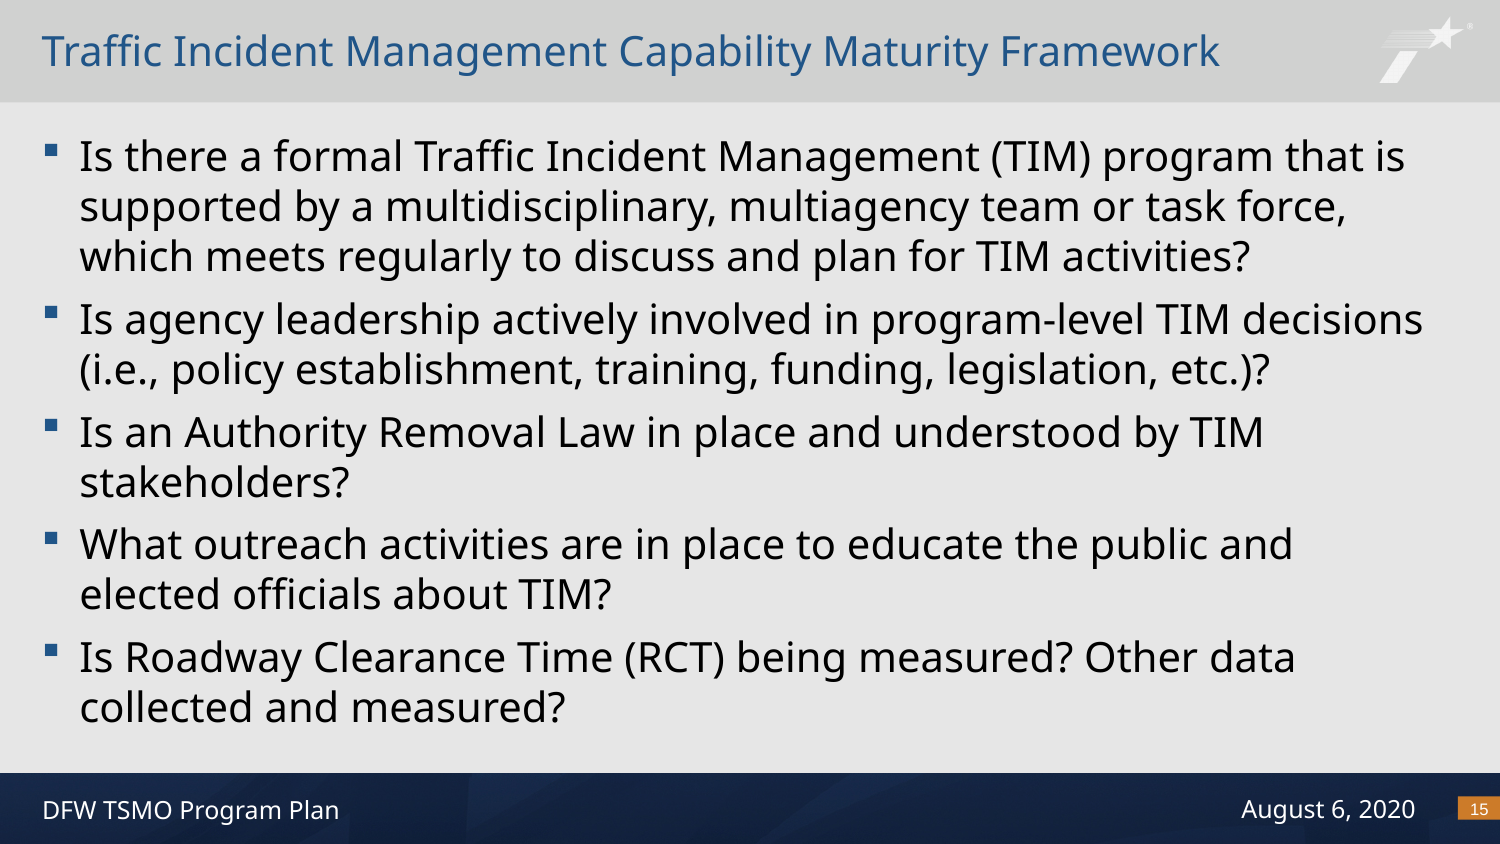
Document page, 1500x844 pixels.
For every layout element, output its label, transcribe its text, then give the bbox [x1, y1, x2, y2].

picture [0, 773, 1500, 844]
list Is there a formal Traffic Incident Management (TIM) program that is supported by a multidisciplinary, multiagency team or task force, which meets regularly to discuss and plan for TIM activities? Is agency leadership actively involved in program-level TIM decisions (i.e., policy establishment, training, funding, legislation, etc.)? Is an Authority Removal Law in place and understood by TIM stakeholders? What outreach activities are in place to educate the public and elected officials about TIM? Is Roadway Clearance Time (RCT) being measured? Other data collected and measured? [41, 129, 1433, 768]
title Traffic Incident Management Capability Maturity Framework [41, 17, 1412, 84]
slide_number 15 [1454, 796, 1489, 820]
